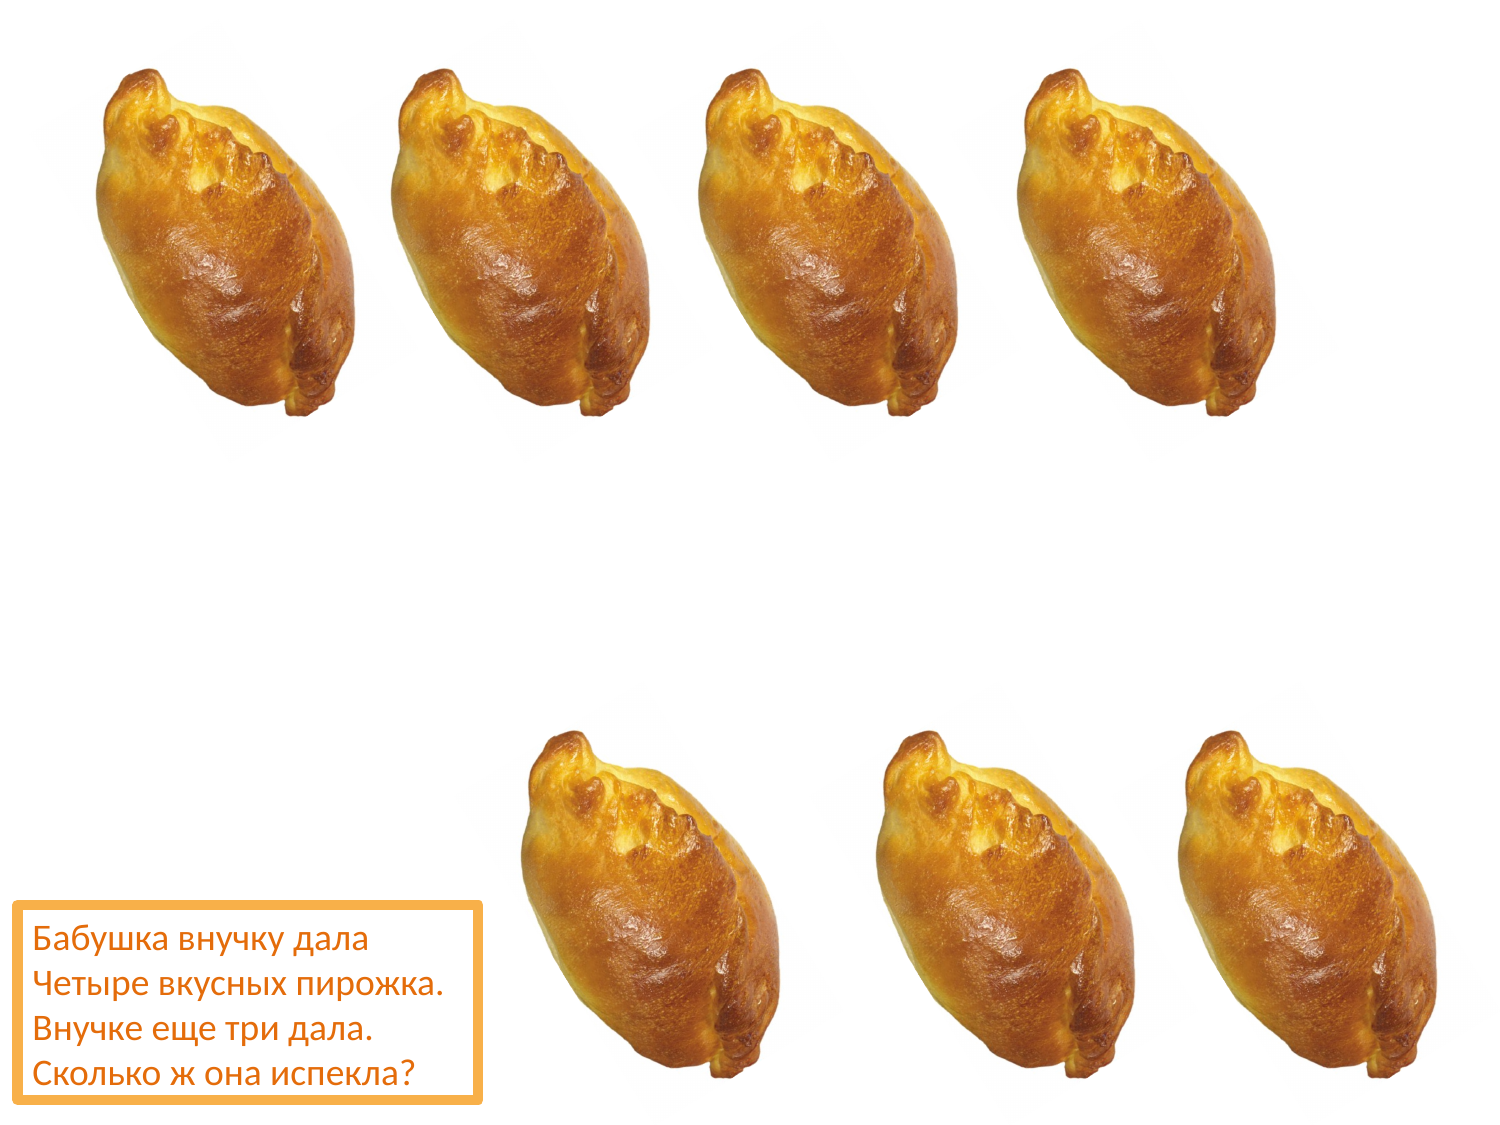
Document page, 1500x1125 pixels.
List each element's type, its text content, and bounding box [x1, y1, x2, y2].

picture [455, 682, 1499, 1124]
text_box Бабушка внучку дала Четыре вкусных пирожка. Внучке еще три дала. Сколько ж она испекла? [17, 905, 479, 1100]
picture [30, 20, 1338, 462]
